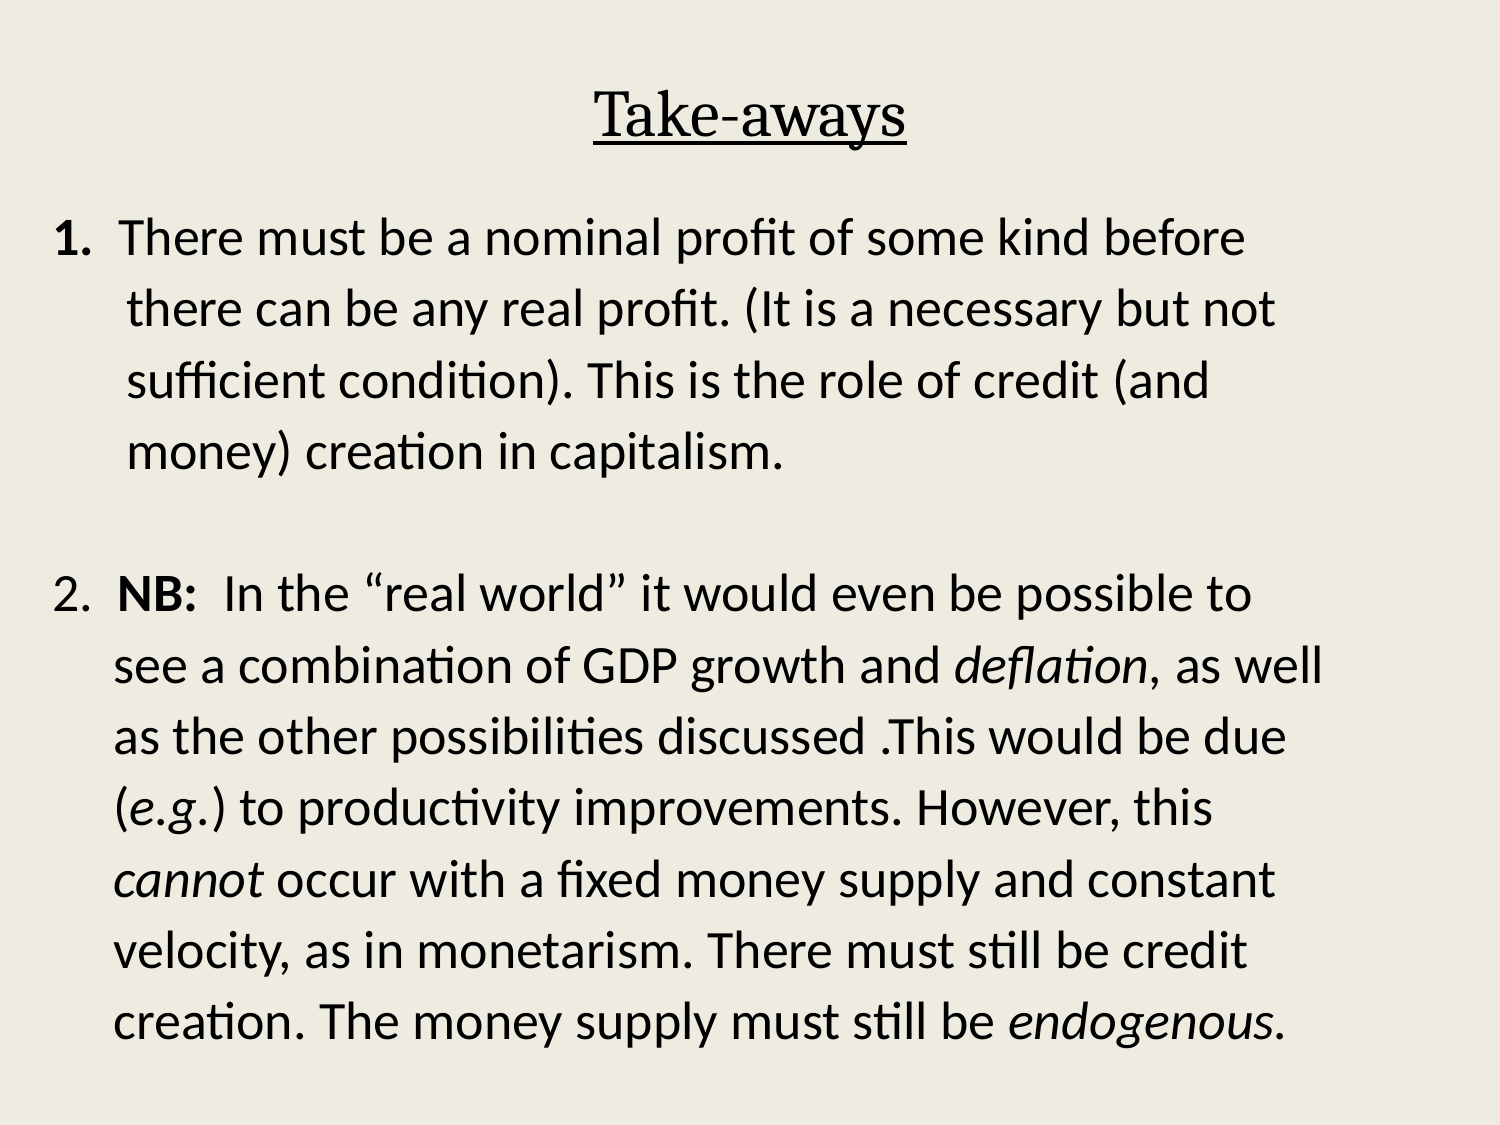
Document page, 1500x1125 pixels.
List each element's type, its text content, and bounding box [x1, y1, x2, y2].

title Take-aways [75, 45, 1425, 175]
list 1. There must be a nominal profit of some kind before there can be any real profit. (It is a necessary but not sufficient condition). This is the role of credit (and money) creation in capitalism. 2. NB: In the “real world” it would even be possible to see a combination of GDP growth and deflation, as well as the other possibilities discussed .This would be due (e.g.) to productivity improvements. However, this cannot occur with a fixed money supply and constant velocity, as in monetarism. There must still be credit creation. The money supply must still be endogenous. [37, 187, 1450, 1075]
